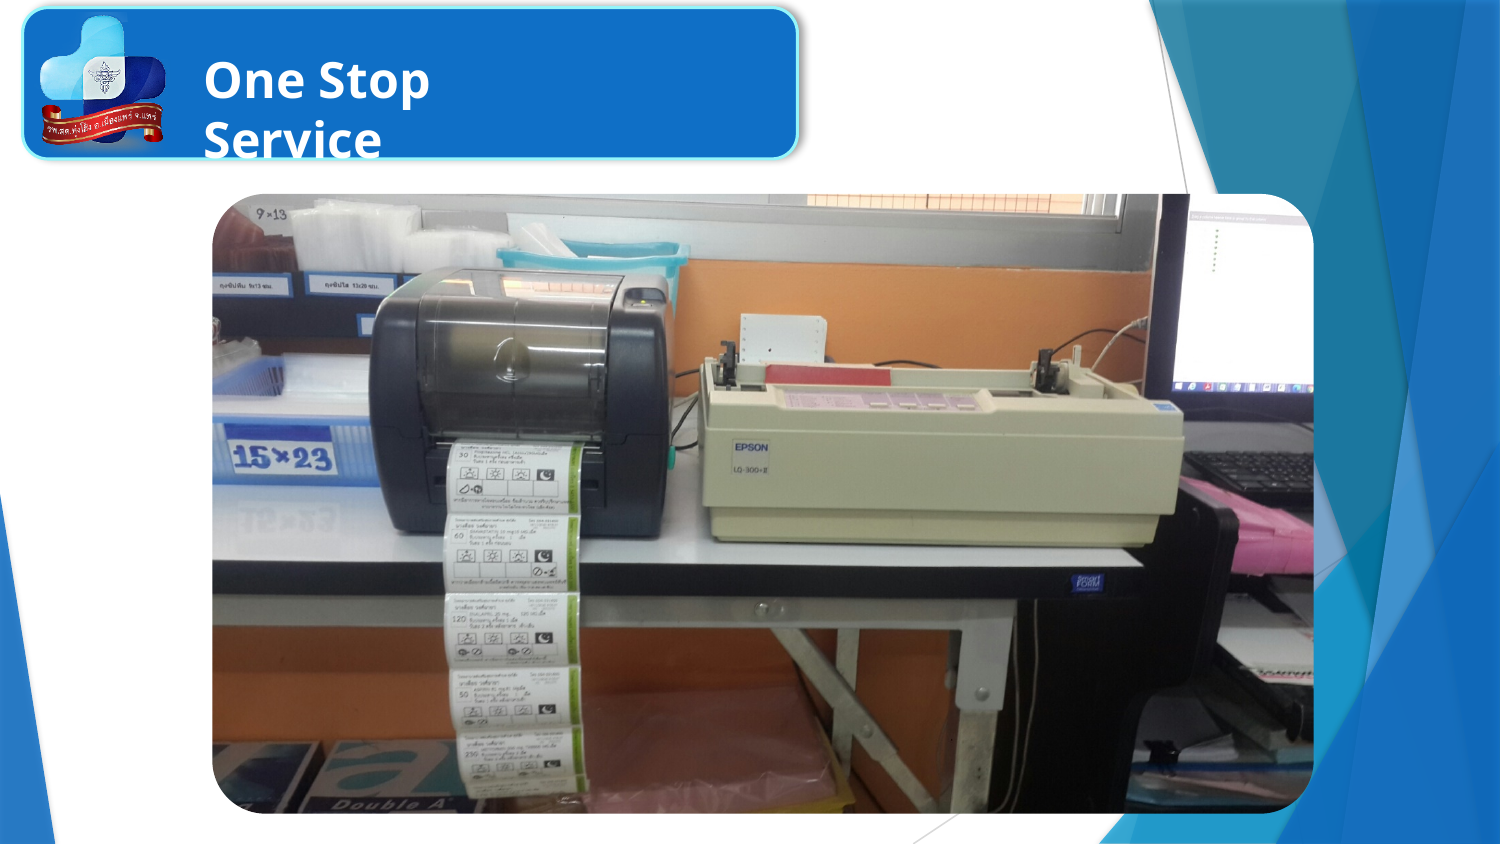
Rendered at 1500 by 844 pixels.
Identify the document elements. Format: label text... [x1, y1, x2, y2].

text_box One Stop Service [189, 41, 596, 177]
picture [27, 7, 179, 159]
picture [211, 193, 1315, 815]
